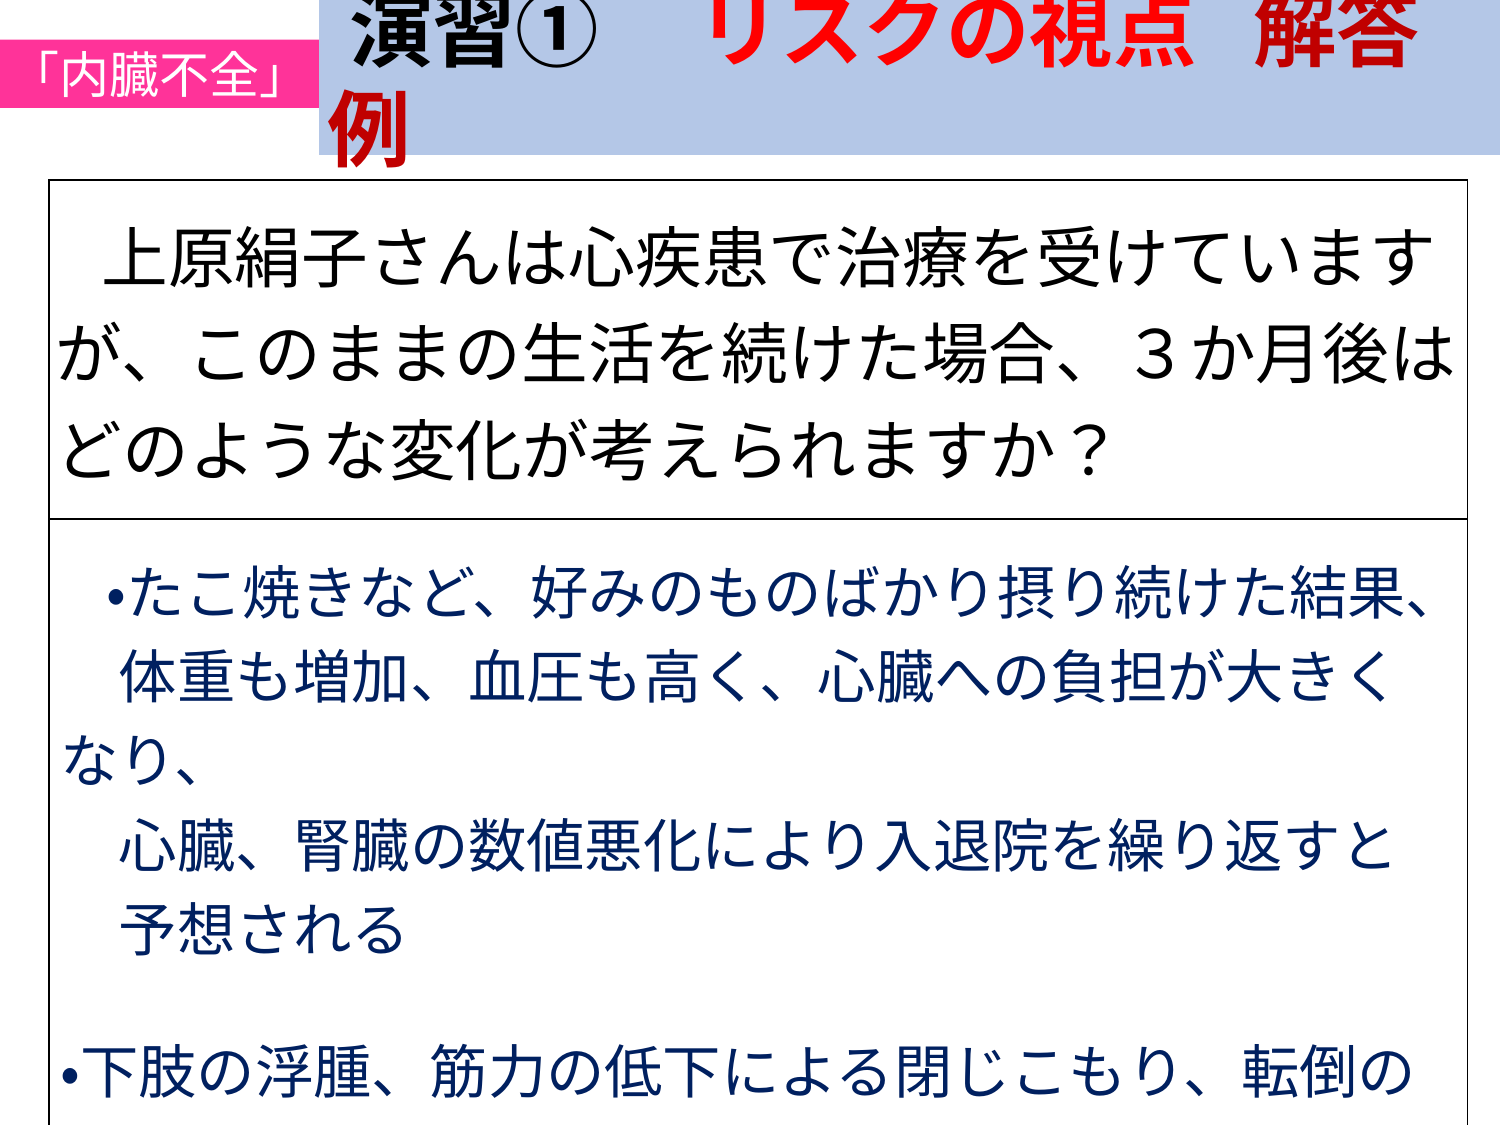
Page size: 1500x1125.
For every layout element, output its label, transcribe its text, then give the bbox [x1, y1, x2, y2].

table_header 上原絹子さんは心疾患で治療を受けていますが、このままの生活を続けた場合、３か月後はどのような変化が考えられますか？ [50, 181, 1467, 518]
text_box 「内臓不全」 [0, 39, 319, 108]
table_cell ・たこ焼きなど、好みのものばかり摂り続けた結果、 体重も増加、血圧も高く、心臓への負担が大きくなり、 心臓、腎臓の数値悪化により入退院を繰り返すと 予想される ・下肢の浮腫、筋力の低下による閉じこもり、転倒のリス クが有る [50, 520, 1467, 1125]
text_box 演習① リスクの視点 解答例 [319, 0, 1500, 155]
